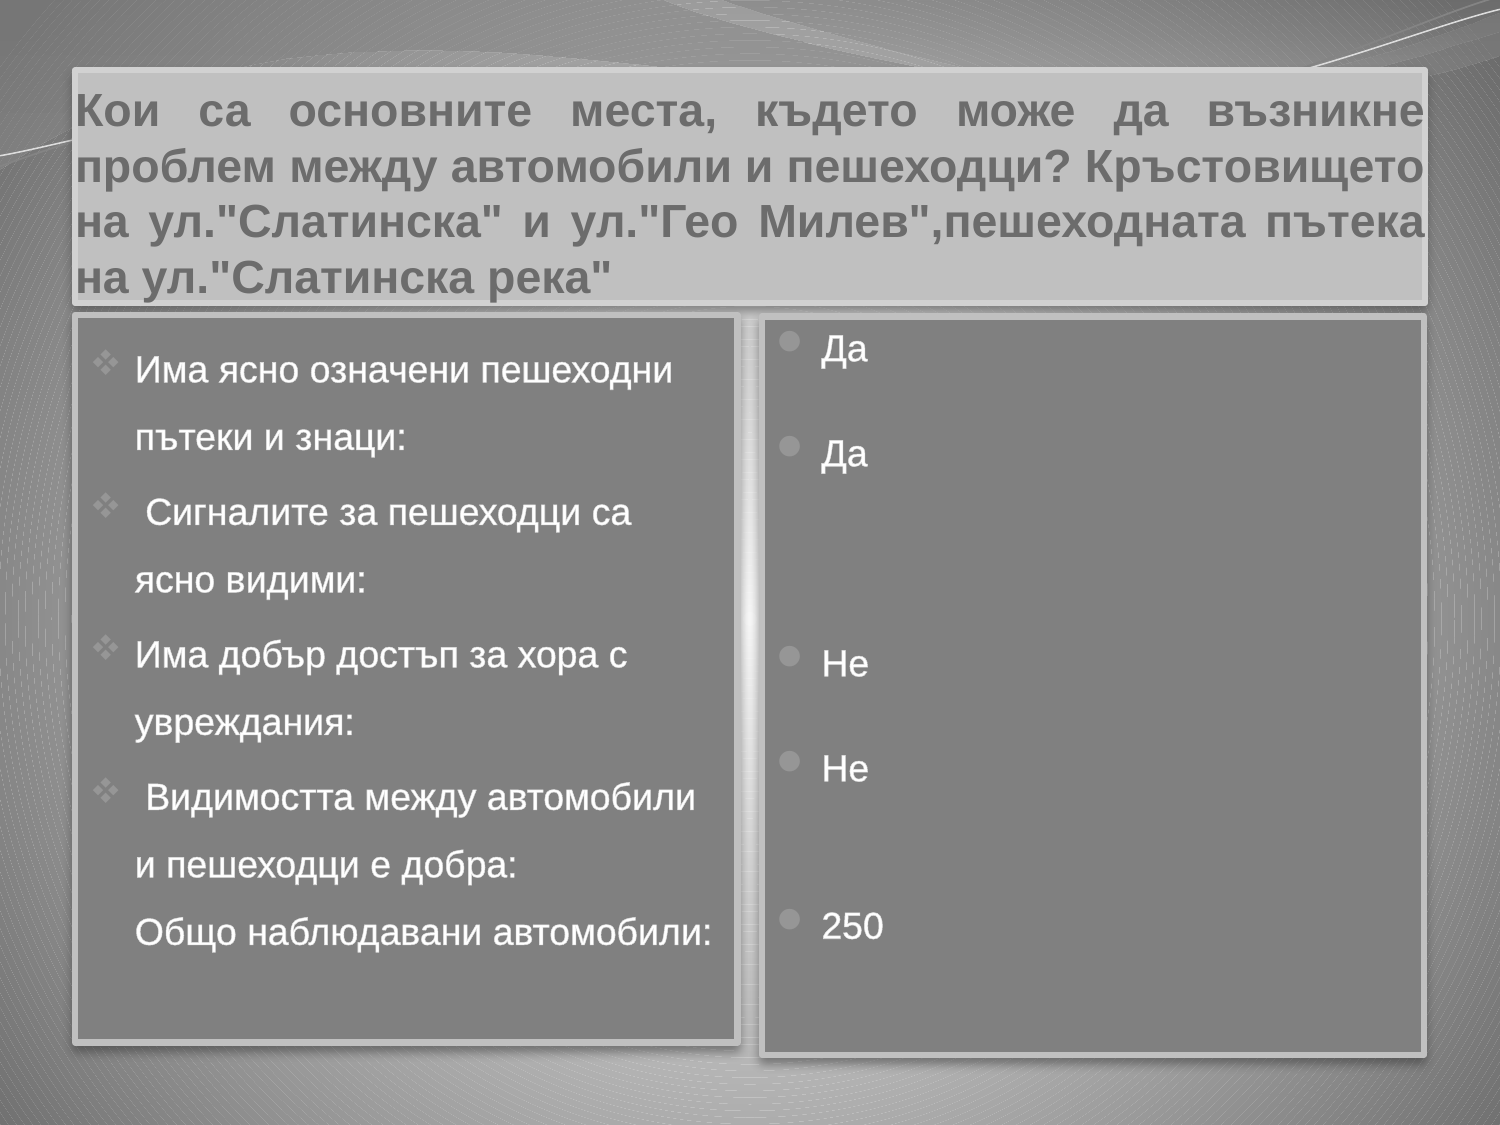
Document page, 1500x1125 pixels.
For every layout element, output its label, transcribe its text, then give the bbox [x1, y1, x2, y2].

title Кои са основните места, където може да възникне проблем между автомобили и пешеходци? Кръстовището на ул."Слатинска" и ул."Гео Милев",пешеходната пътека на ул."Слатинска река" [72, 67, 1428, 306]
list Да Да Не Не 250 [759, 313, 1427, 1058]
list Има ясно означени пешеходни пътеки и знаци: Сигналите за пешеходци са ясно видими: Има добър достъп за хора с увреждания: Видимостта между автомобили и пешеходци е добра: Общо наблюдавани автомобили: [72, 312, 741, 1046]
